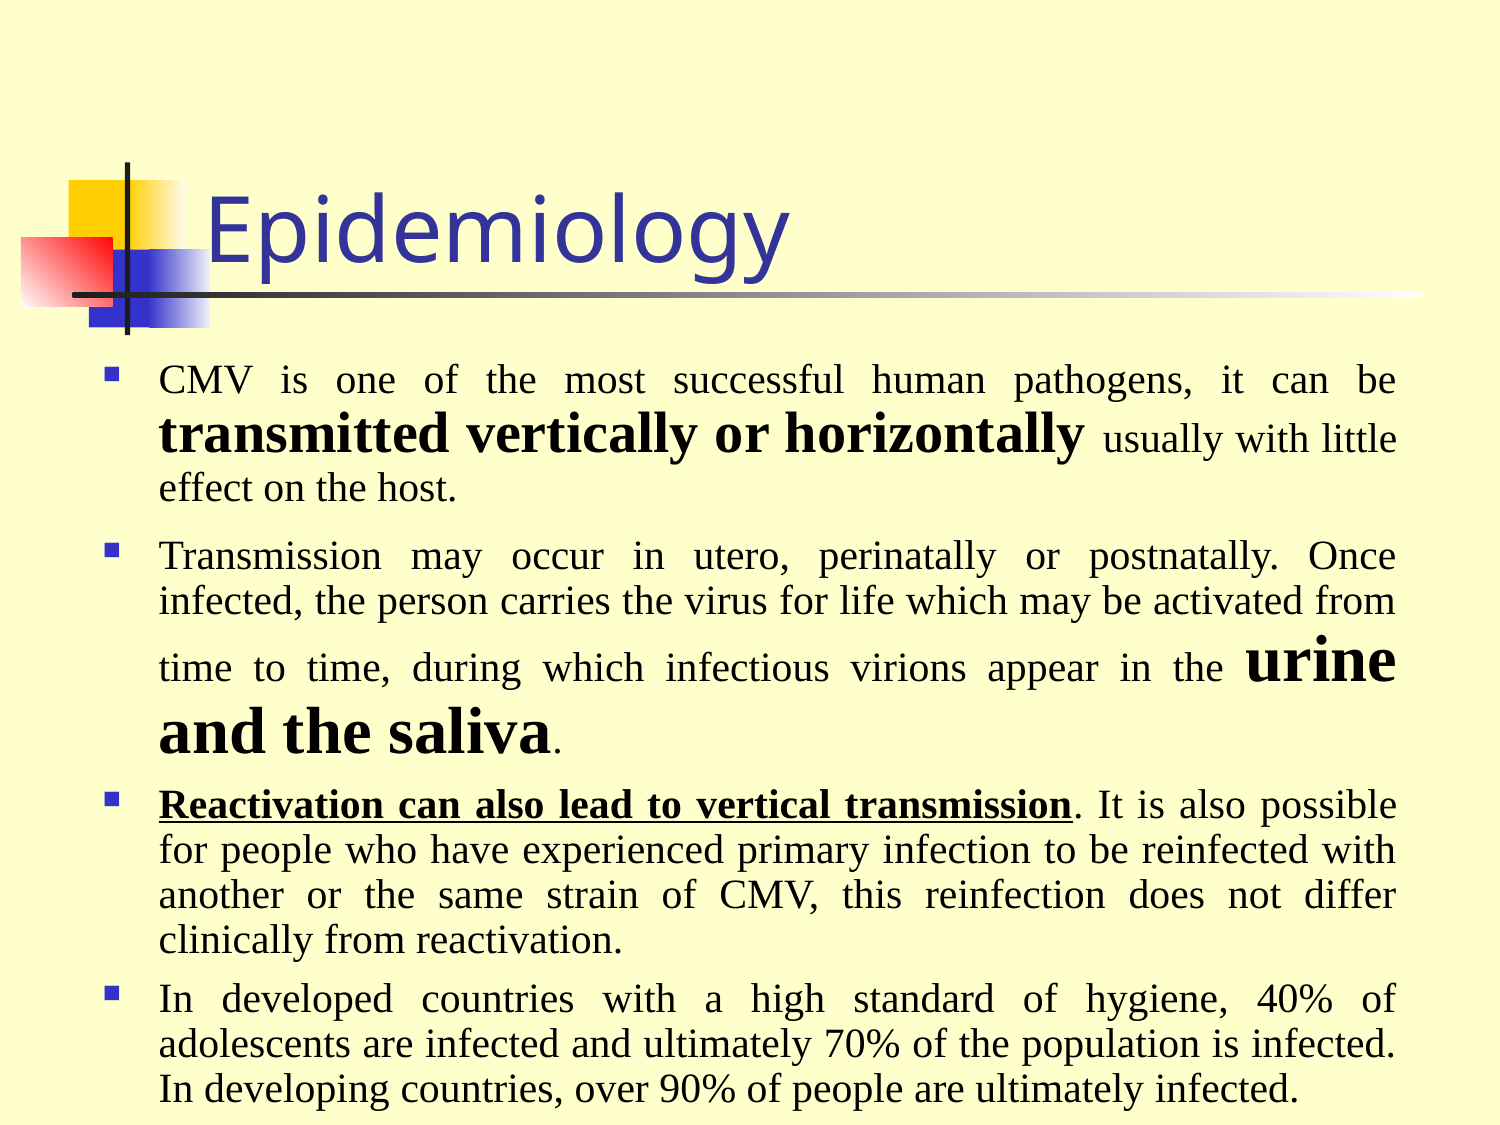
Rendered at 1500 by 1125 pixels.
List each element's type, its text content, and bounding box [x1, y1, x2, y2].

title Epidemiology [188, 101, 1468, 289]
list CMV is one of the most successful human pathogens, it can be transmitted vertically or horizontally usually with little effect on the host. Transmission may occur in utero, perinatally or postnatally. Once infected, the person carries the virus for life which may be activated from time to time, during which infectious virions appear in the urine and the saliva. Reactivation can also lead to vertical transmission. It is also possible for people who have experienced primary infection to be reinfected with another or the same strain of CMV, this reinfection does not differ clinically from reactivation. In developed countries with a high standard of hygiene, 40% of adolescents are infected and ultimately 70% of the population is infected. In developing countries, over 90% of people are ultimately infected. [87, 349, 1413, 1026]
